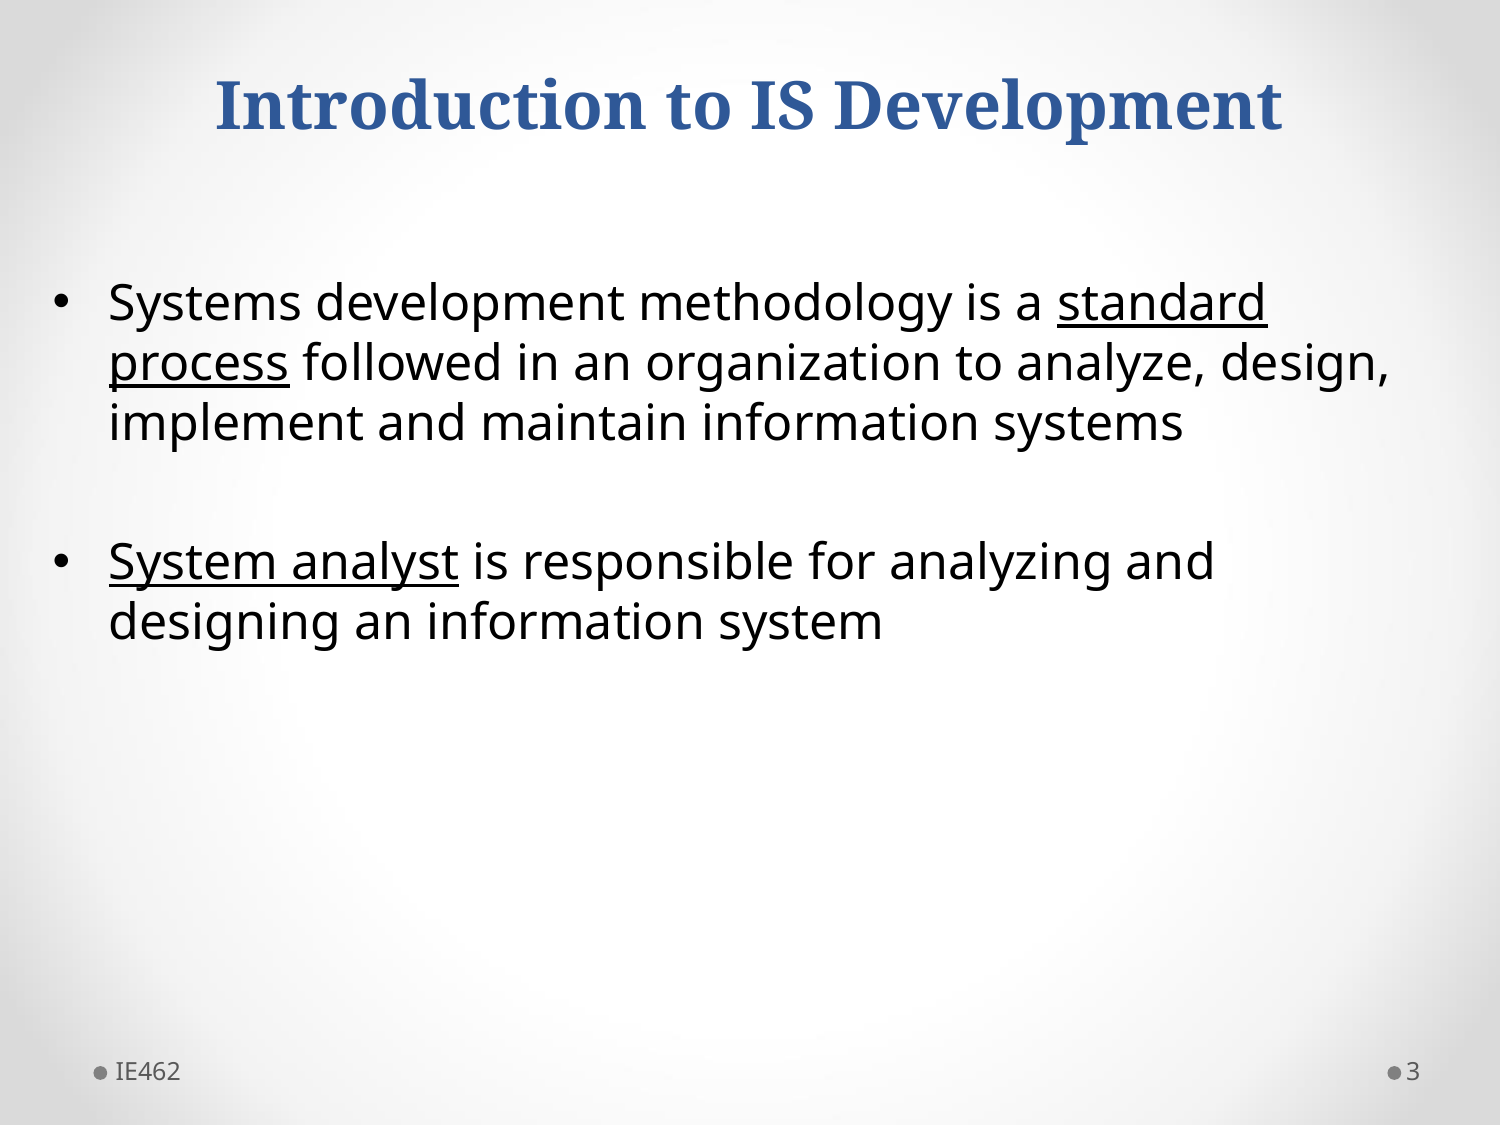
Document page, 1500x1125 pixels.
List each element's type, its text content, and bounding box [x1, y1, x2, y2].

picture [0, 0, 1500, 1125]
list Systems development methodology is a standard process followed in an organization to analyze, design, implement and maintain information systems System analyst is responsible for analyzing and designing an information system [37, 262, 1463, 1063]
footer IE462 [108, 1042, 576, 1103]
slide_number 3 [1401, 1042, 1494, 1103]
title Introduction to IS Development [75, 12, 1425, 150]
